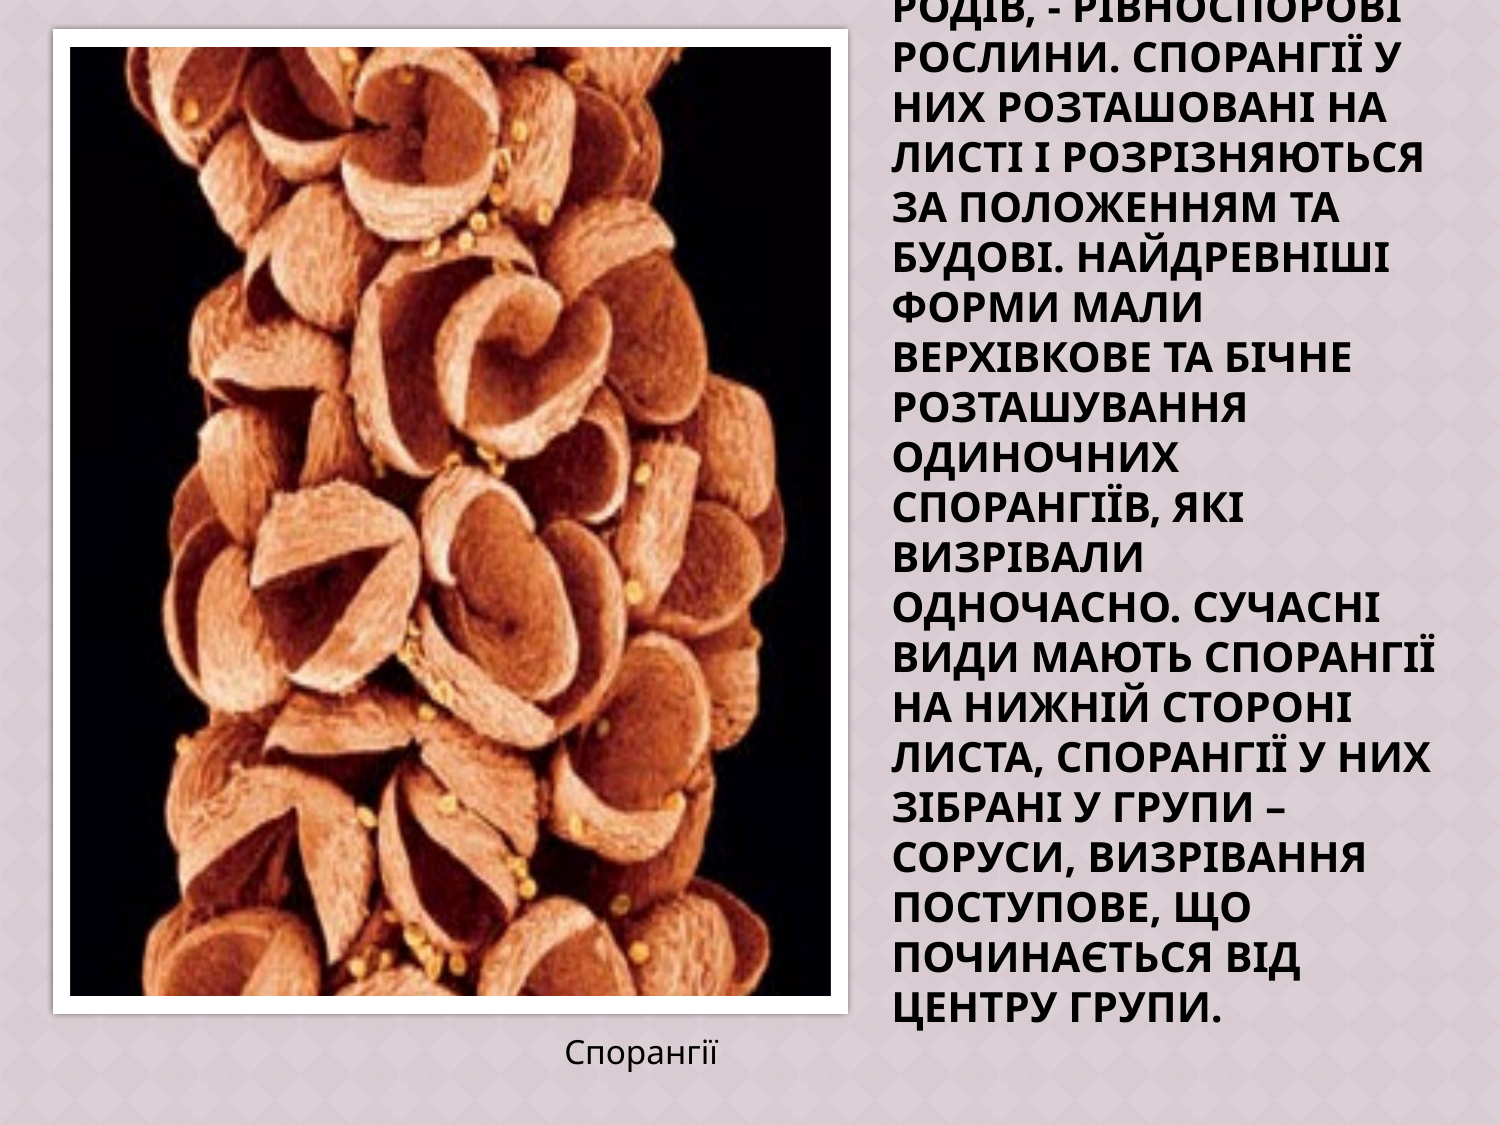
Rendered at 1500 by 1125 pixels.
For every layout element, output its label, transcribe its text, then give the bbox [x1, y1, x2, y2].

picture [70, 46, 831, 997]
title Папороть, за виключенням деяких родів, - рівноспорові рослини. Спорангії у них розташовані на листі і розрізняються за положенням та будові. Найдревніші форми мали верхівкове та бічне розташування одиночних спорангіїв, які визрівали одночасно. Сучасні види мають спорангії на нижній стороні листа, спорангії у них зібрані у групи – соруси, визрівання поступове, що починається від центру групи. [884, 0, 1447, 1032]
list Спорангії [550, 1031, 797, 1125]
